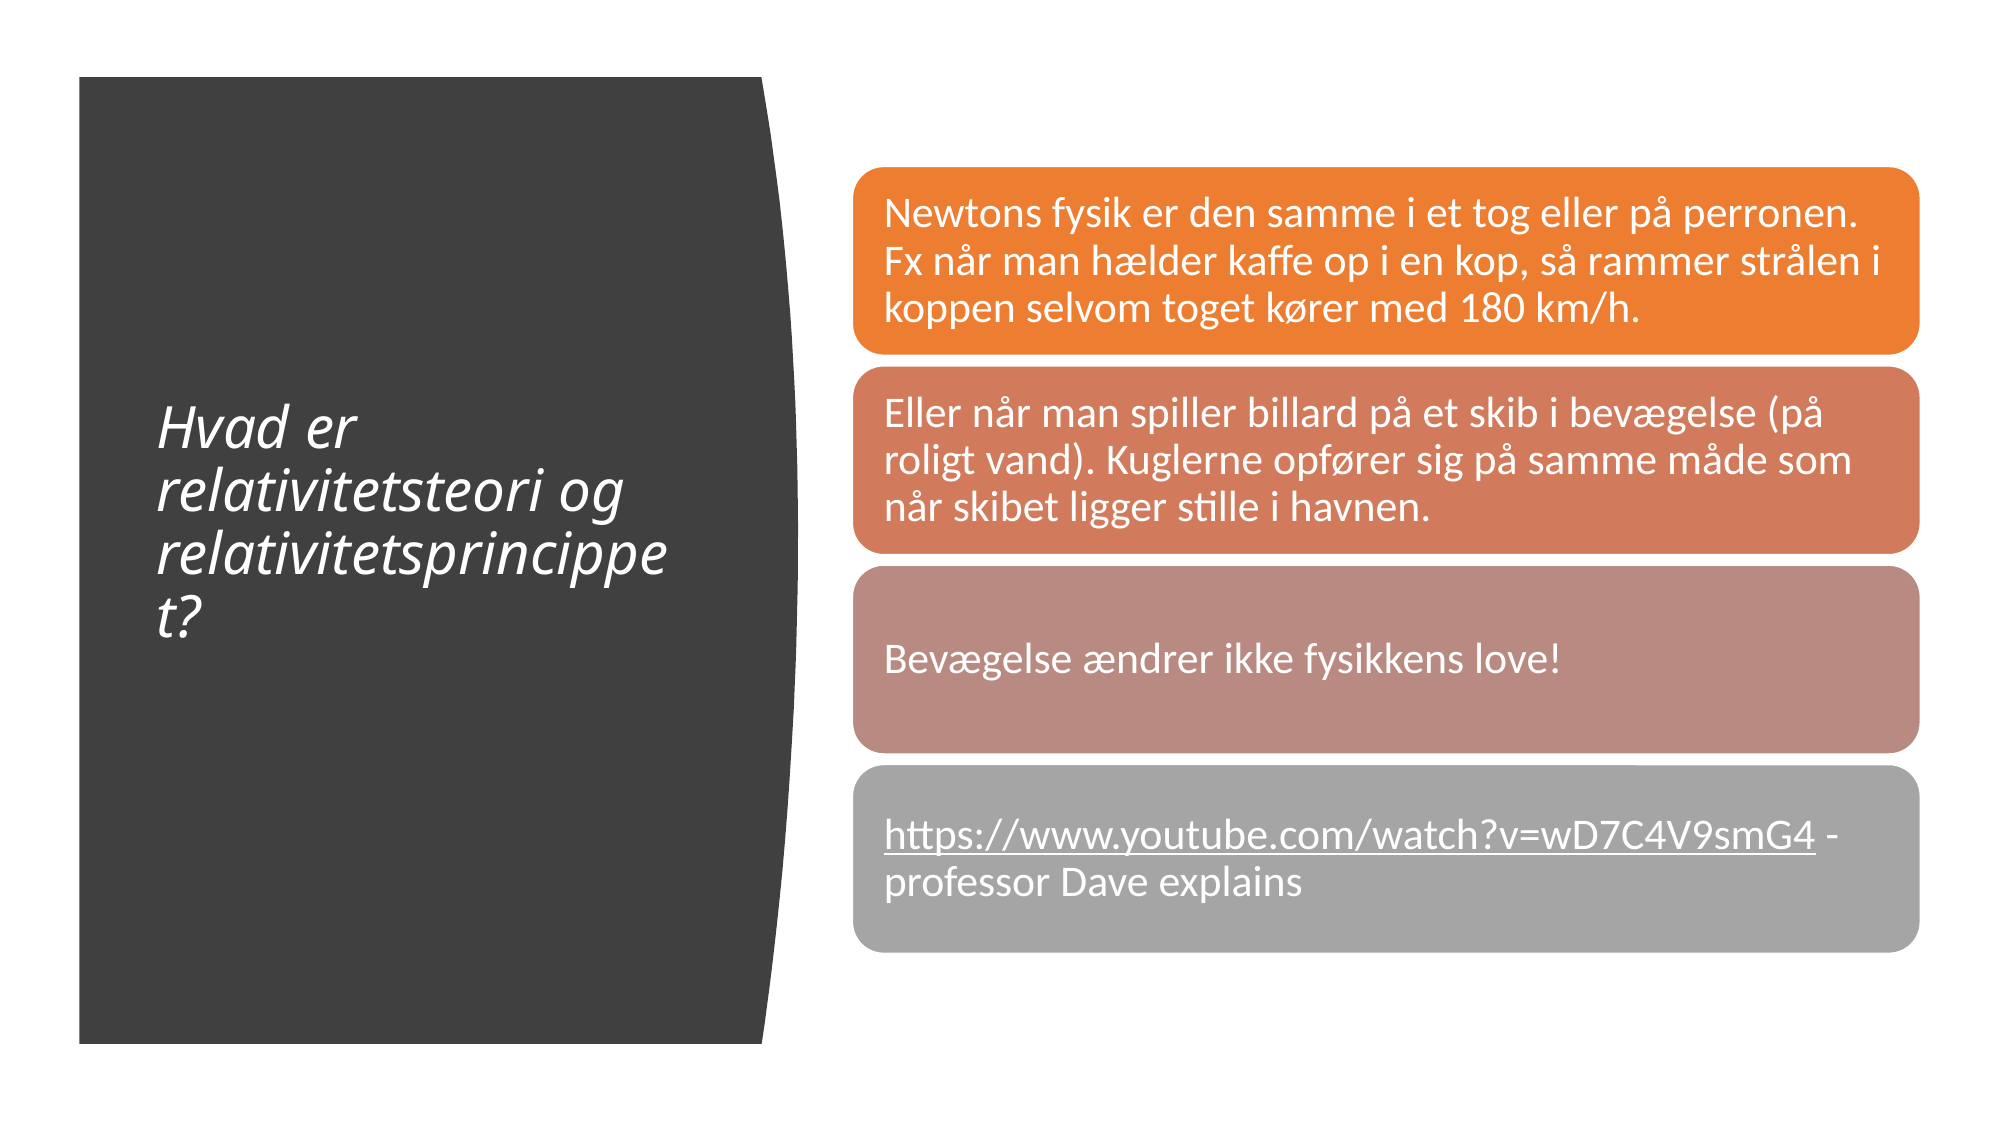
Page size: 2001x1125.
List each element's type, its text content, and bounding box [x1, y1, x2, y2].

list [852, 77, 1921, 1043]
text_box [78, 76, 800, 1045]
title Hvad er relativitetsteori og relativitetsprincippet? [141, 166, 702, 953]
